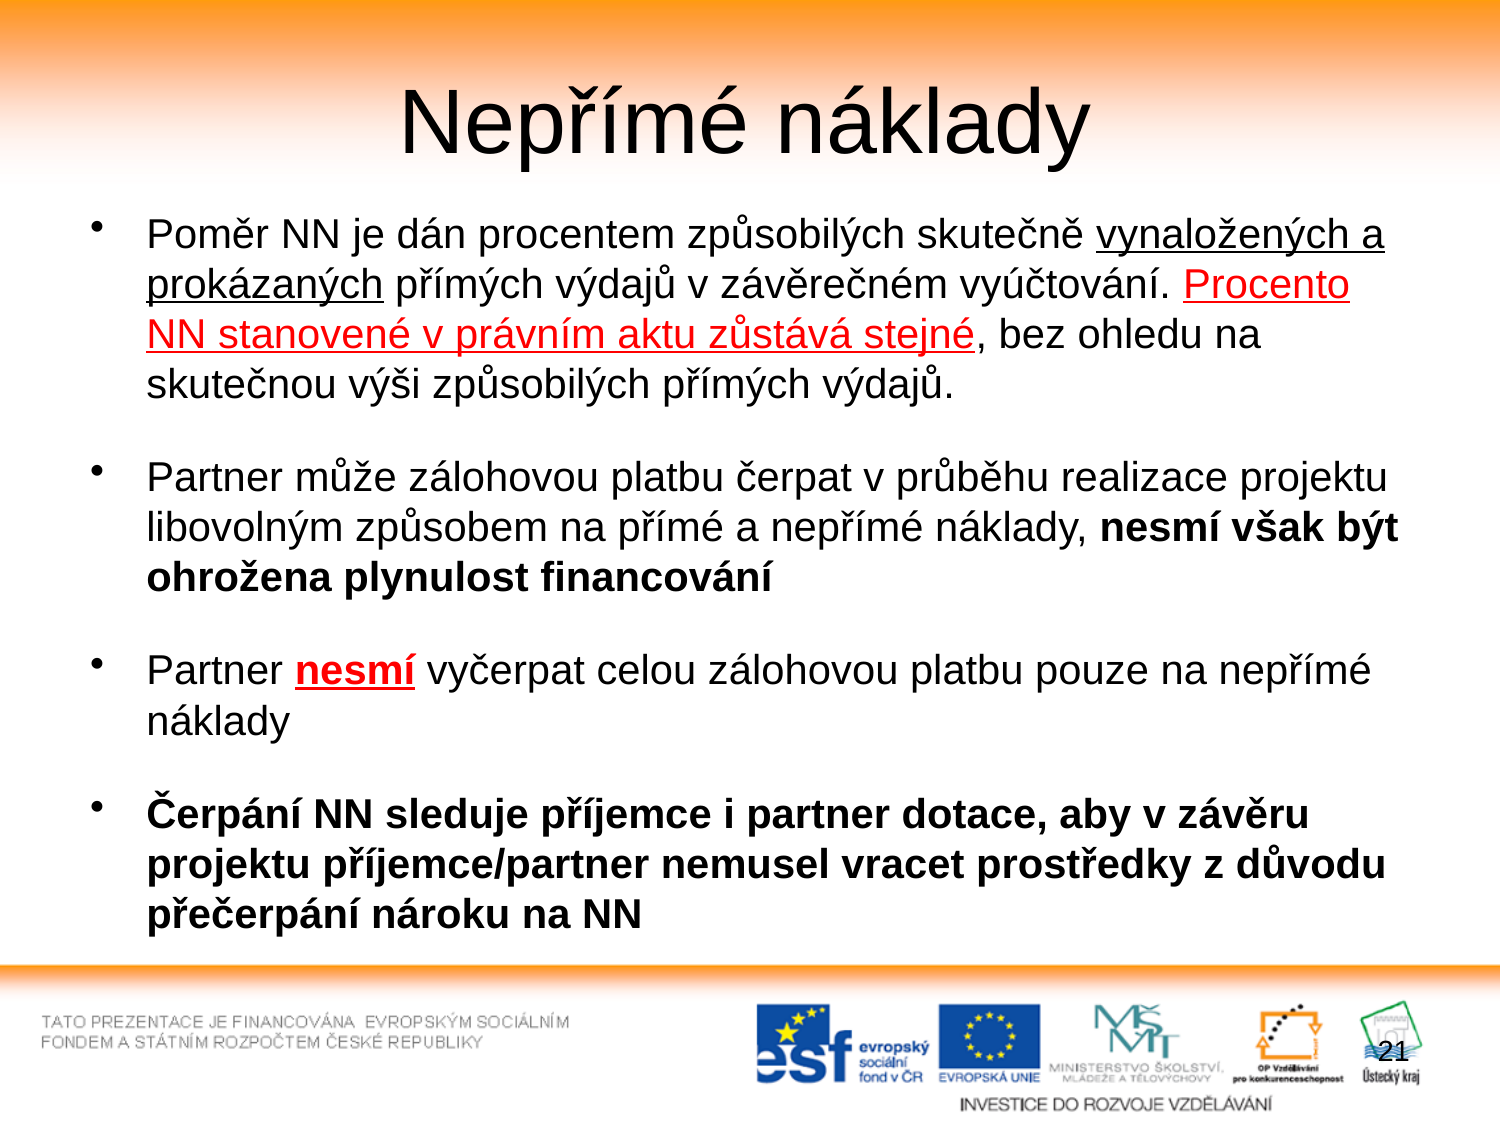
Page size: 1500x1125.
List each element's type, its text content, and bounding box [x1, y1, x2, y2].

slide_number 21 [1074, 1024, 1426, 1103]
picture [0, 0, 1500, 1125]
title Nepřímé náklady [70, 23, 1421, 212]
list Poměr NN je dán procentem způsobilých skutečně vynaložených a prokázaných přímých výdajů v závěrečném vyúčtování. Procento NN stanovené v právním aktu zůstává stejné, bez ohledu na skutečnou výši způsobilých přímých výdajů. Partner může zálohovou platbu čerpat v průběhu realizace projektu libovolným způsobem na přímé a nepřímé náklady, nesmí však být ohrožena plynulost financování Partner nesmí vyčerpat celou zálohovou platbu pouze na nepřímé náklady Čerpání NN sleduje příjemce i partner dotace, aby v závěru projektu příjemce/partner nemusel vracet prostředky z důvodu přečerpání nároku na NN [74, 198, 1426, 1006]
